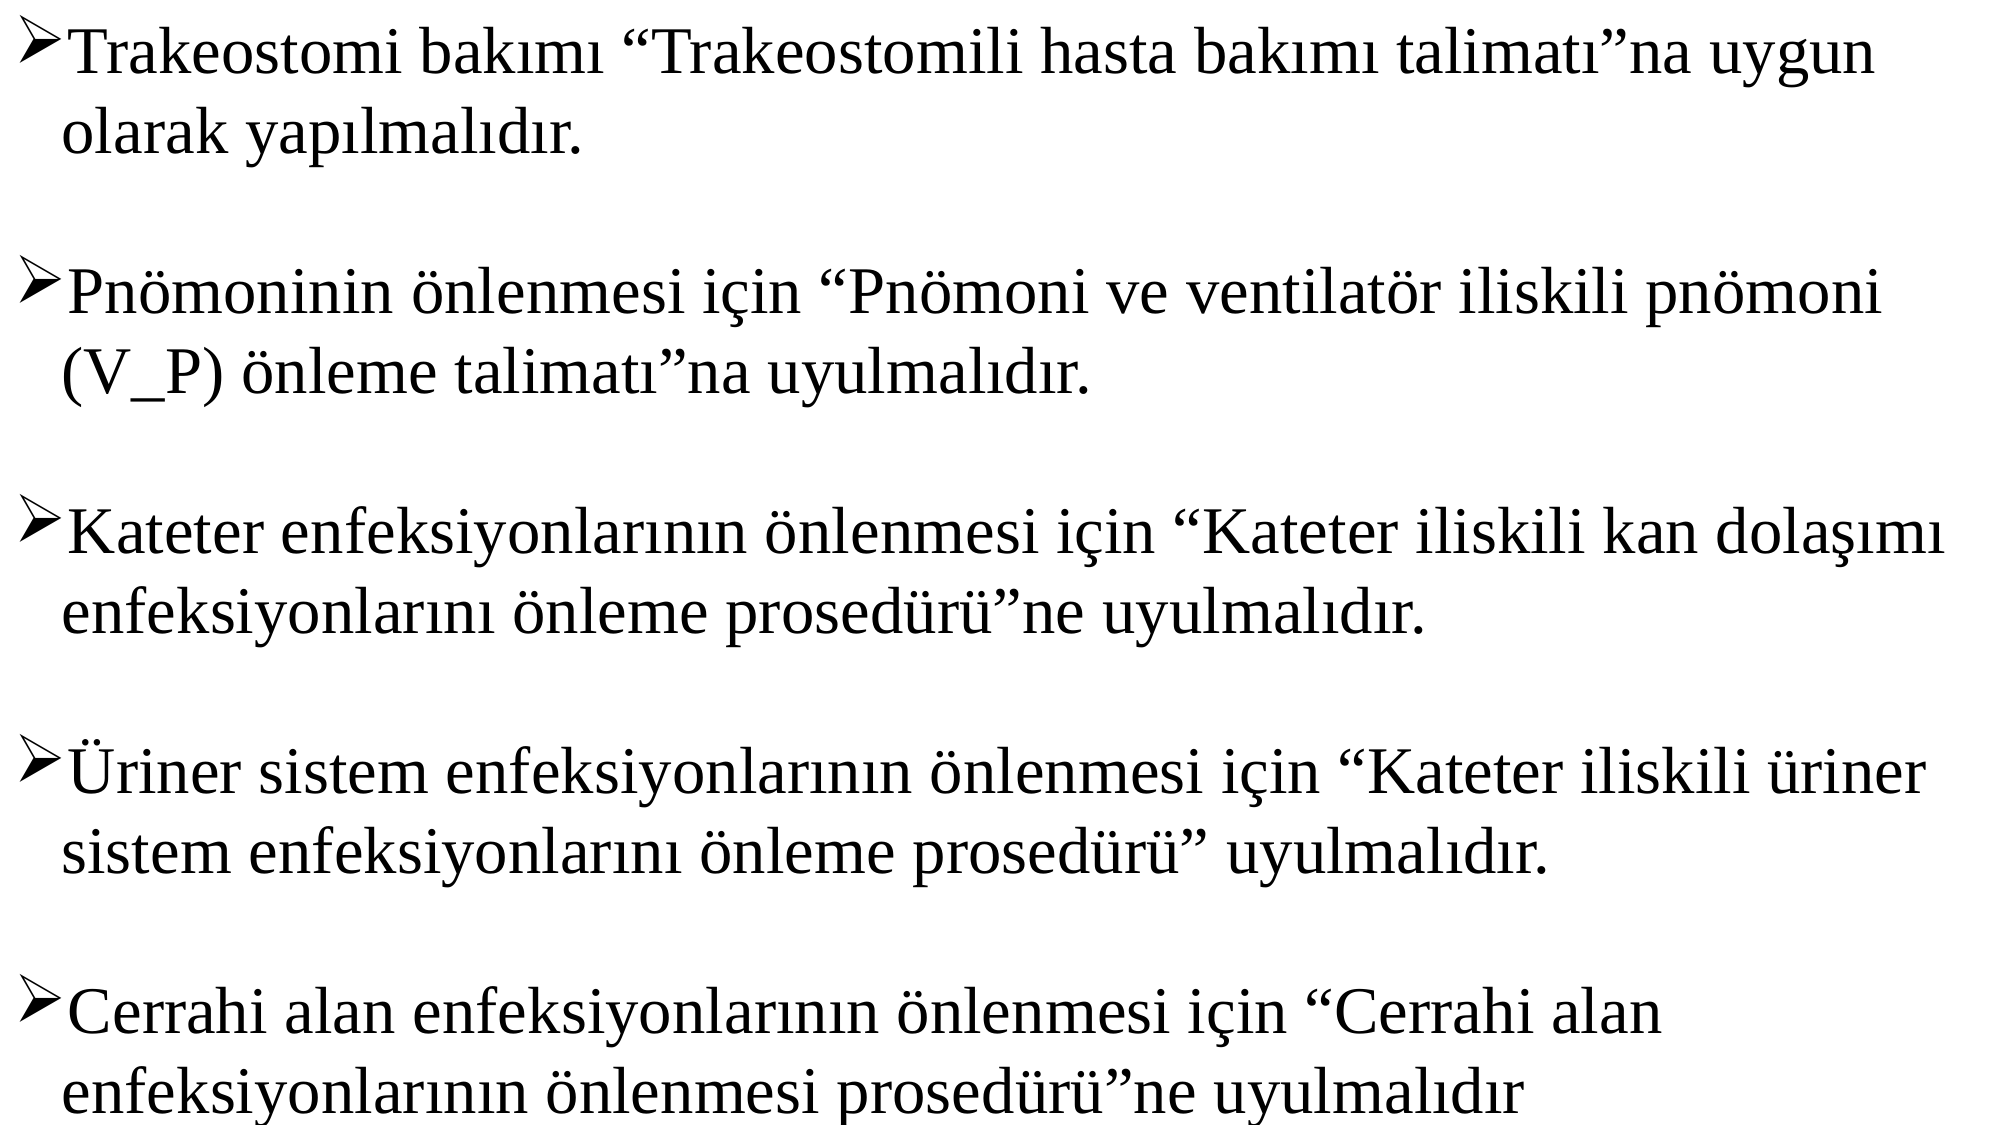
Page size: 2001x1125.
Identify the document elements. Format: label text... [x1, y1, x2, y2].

text_box Trakeostomi bakımı “Trakeostomili hasta bakımı talimatı”na uygun olarak yapılmalıdır. Pnömoninin önlenmesi için “Pnömoni ve ventilatör iliskili pnömoni (V_P) önleme talimatı”na uyulmalıdır. Kateter enfeksiyonlarının önlenmesi için “Kateter iliskili kan dolaşımı enfeksiyonlarını önleme prosedürü”ne uyulmalıdır. Üriner sistem enfeksiyonlarının önlenmesi için “Kateter iliskili üriner sistem enfeksiyonlarını önleme prosedürü” uyulmalıdır. Cerrahi alan enfeksiyonlarının önlenmesi için “Cerrahi alan enfeksiyonlarının önlenmesi prosedürü”ne uyulmalıdır [0, 0, 2000, 1125]
